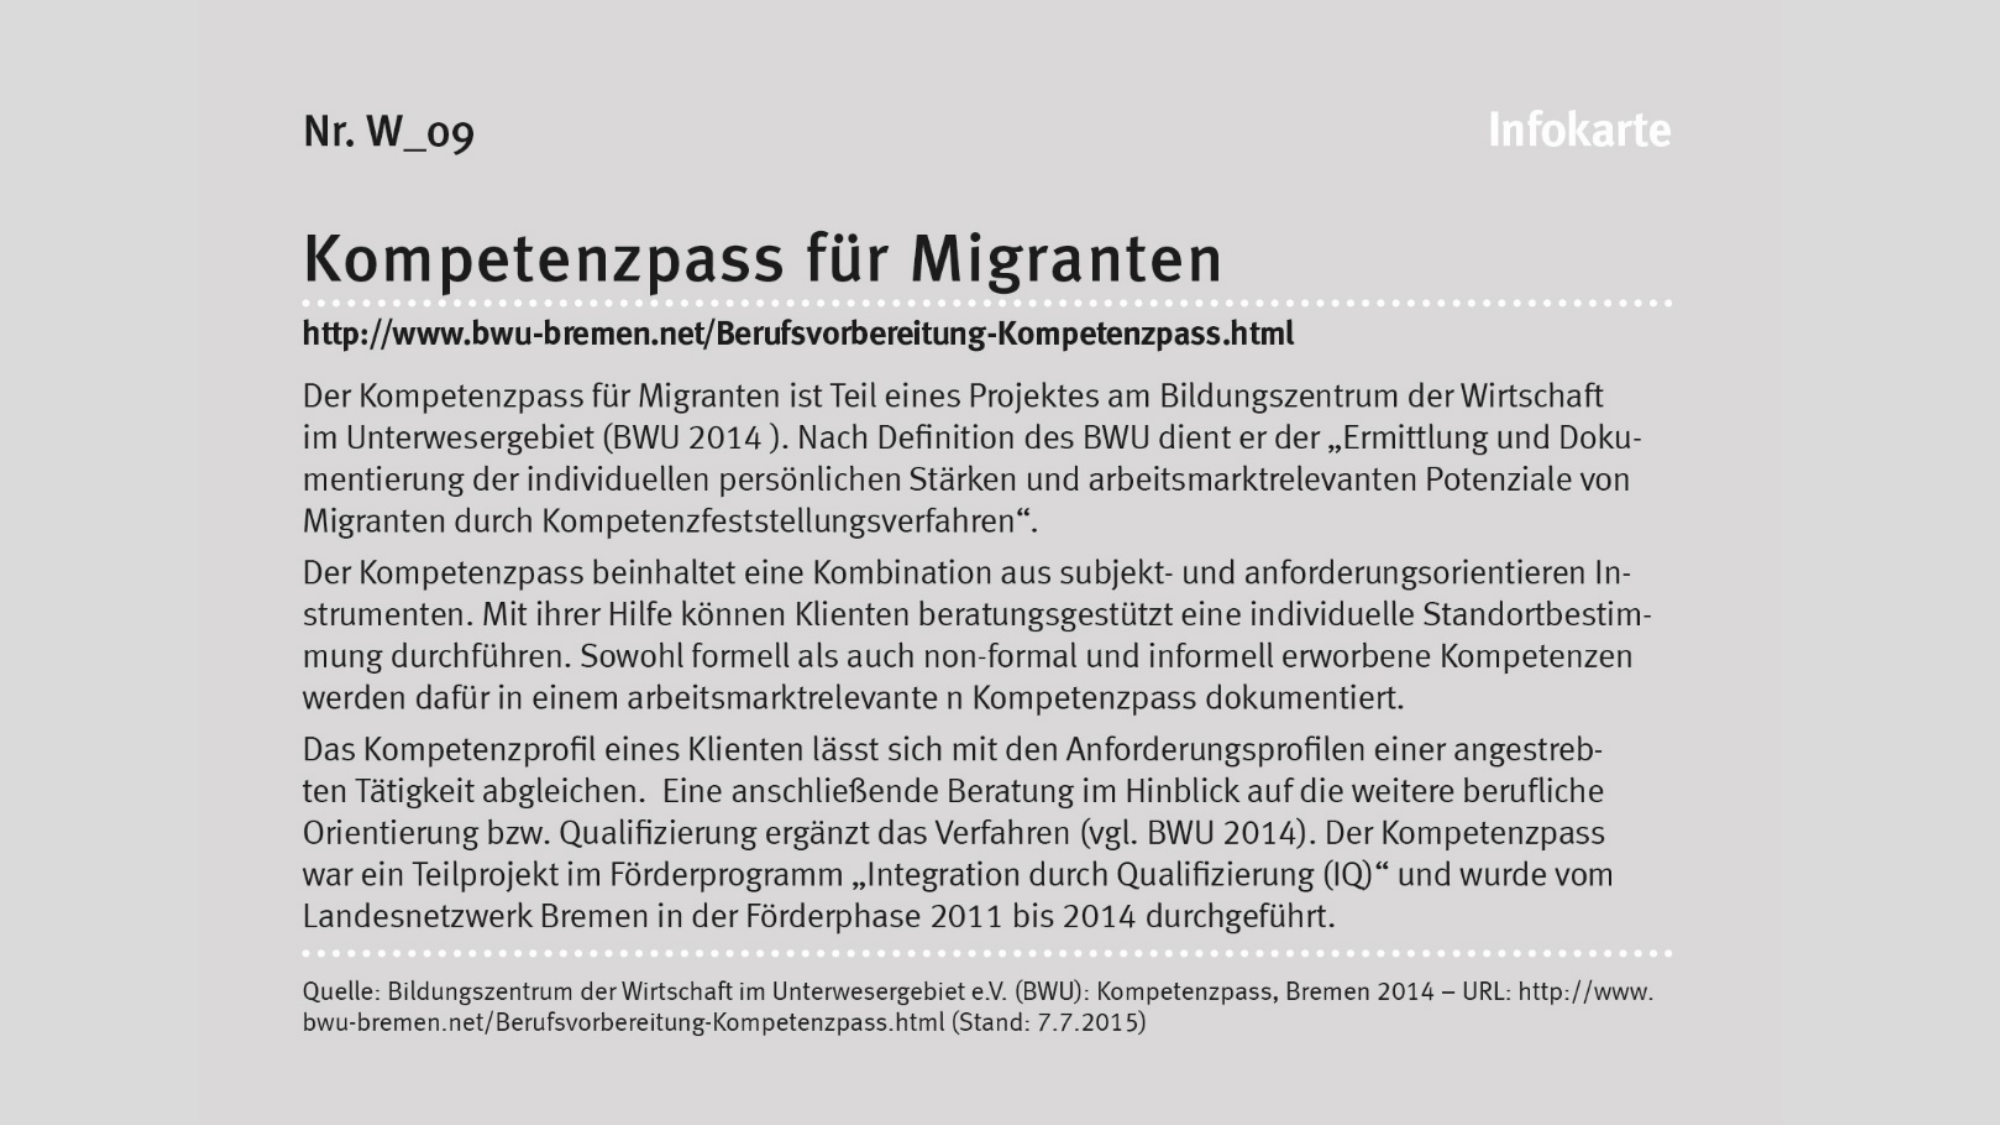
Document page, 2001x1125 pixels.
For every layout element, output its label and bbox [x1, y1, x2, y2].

picture [197, 1, 1782, 1125]
